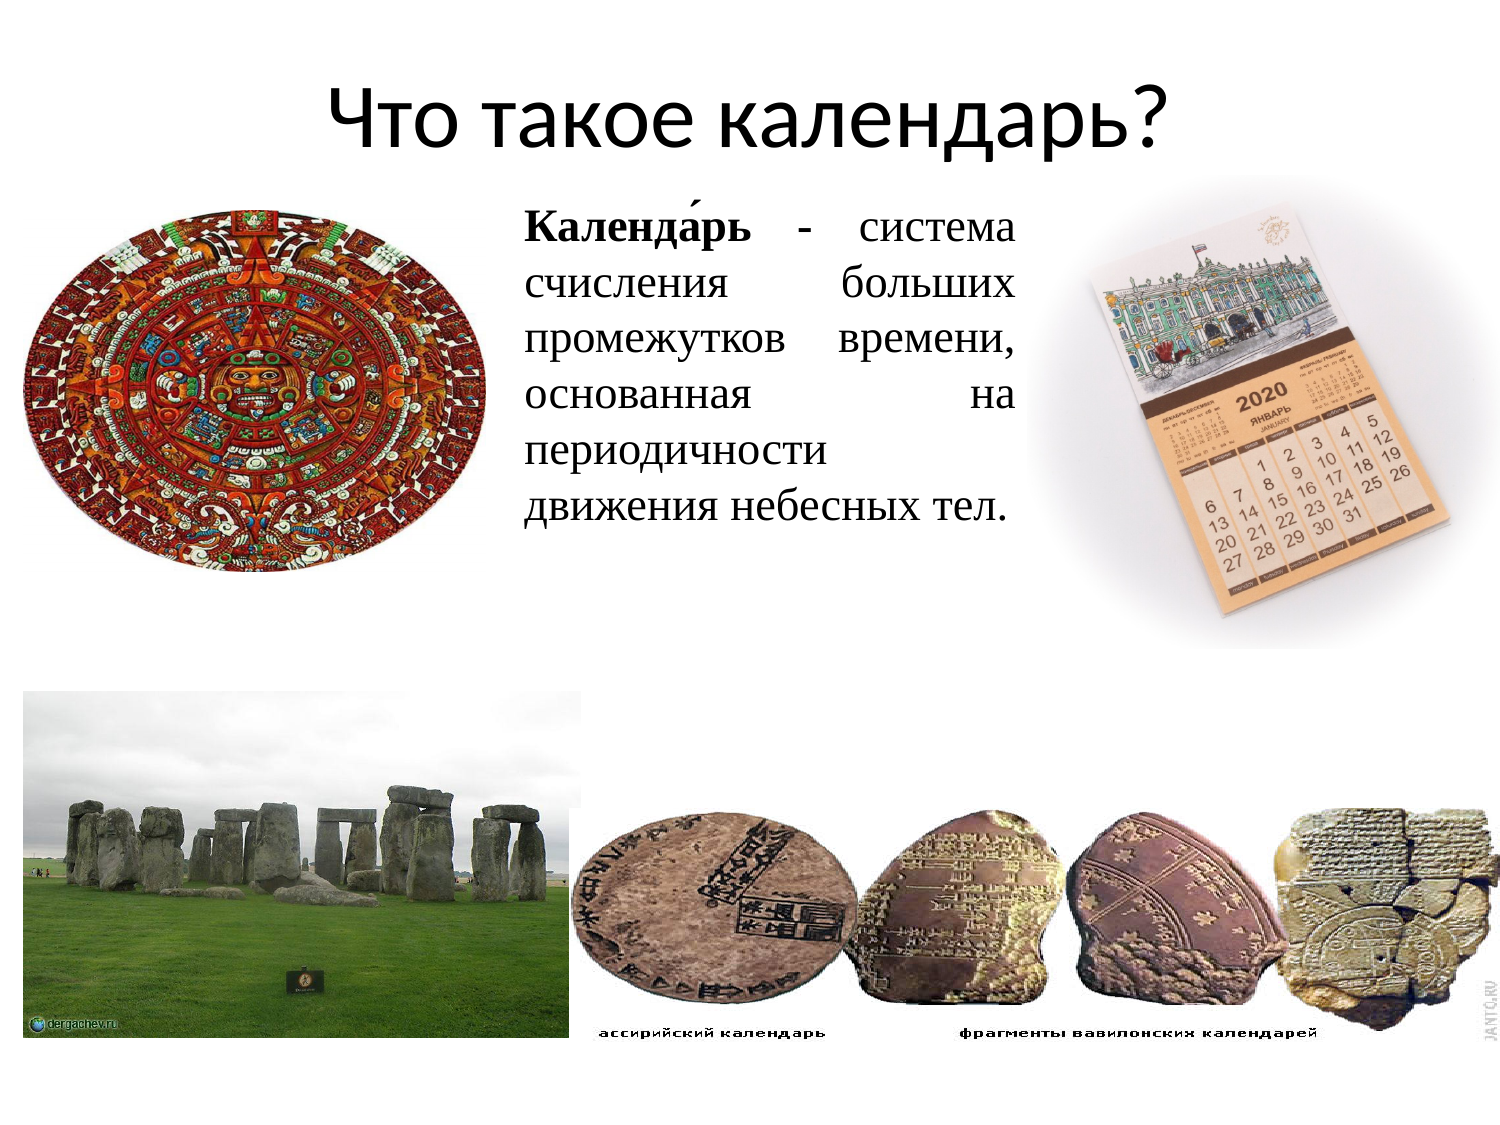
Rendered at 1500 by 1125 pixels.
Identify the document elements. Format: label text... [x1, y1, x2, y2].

list Календа́рь - система счисления больших промежутков времени, основанная на периодичности движения небесных тел. [457, 187, 1021, 586]
picture [568, 808, 1500, 1042]
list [23, 691, 581, 1038]
picture [1026, 175, 1500, 649]
title Что такое календарь? [75, 45, 1425, 176]
picture [23, 210, 486, 572]
